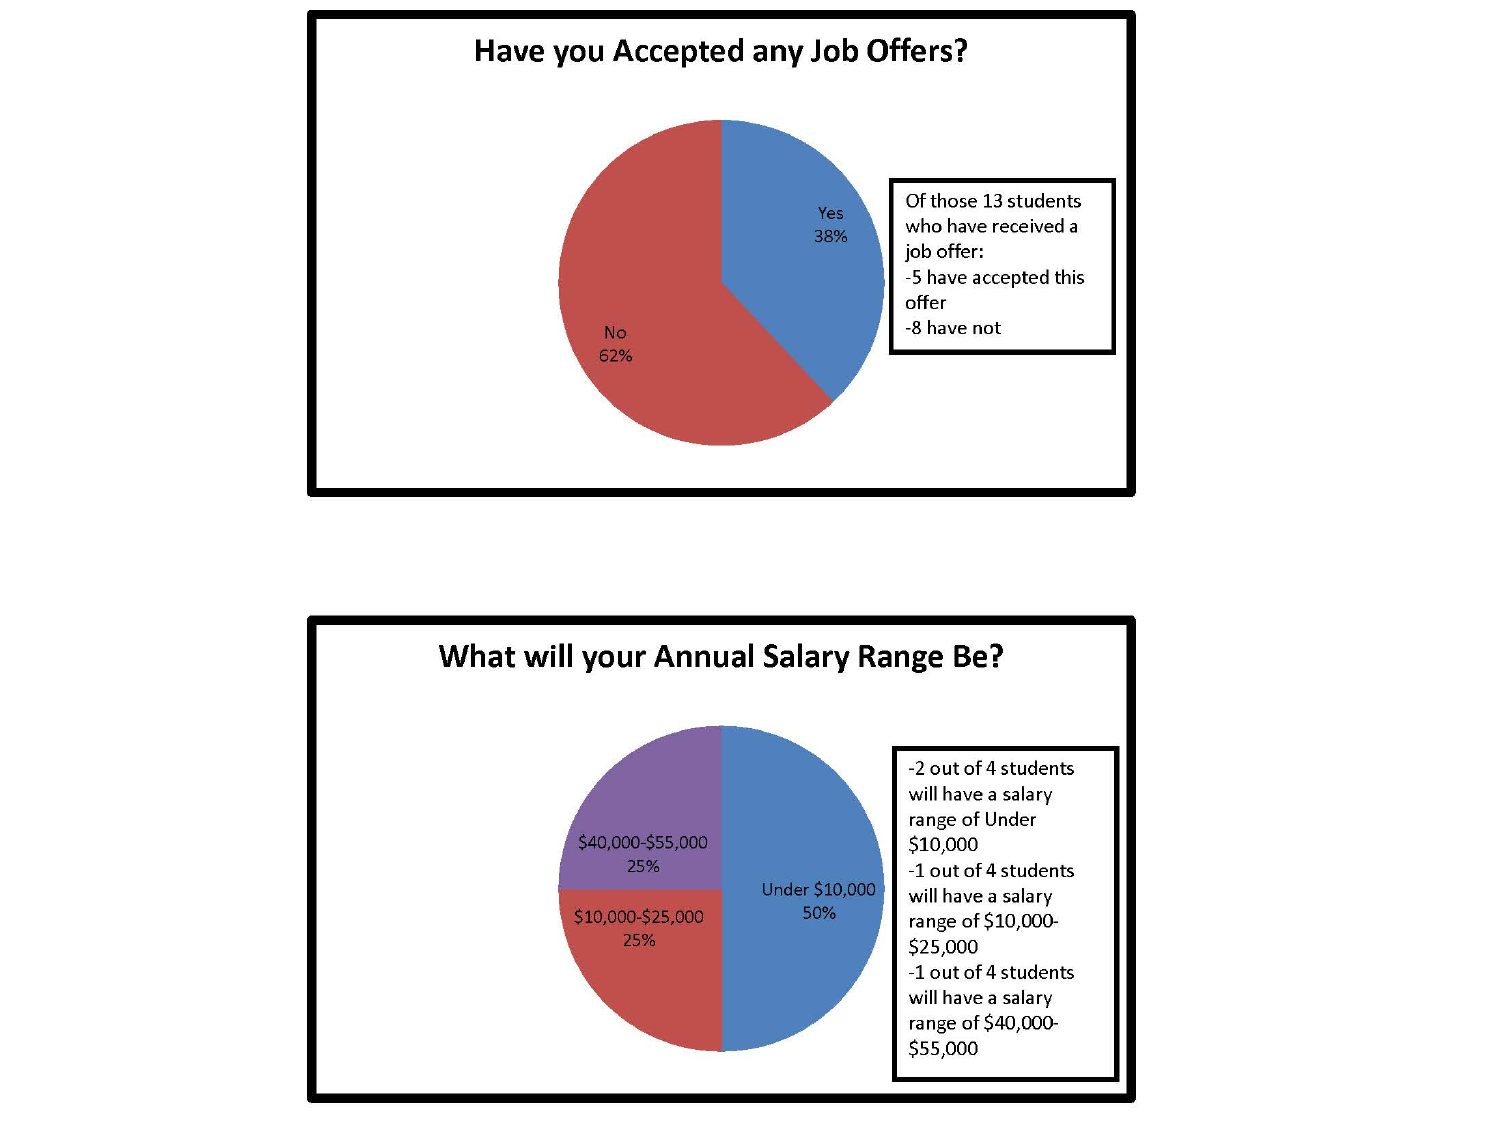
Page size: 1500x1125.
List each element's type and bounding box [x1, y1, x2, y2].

picture [142, 0, 1303, 1125]
